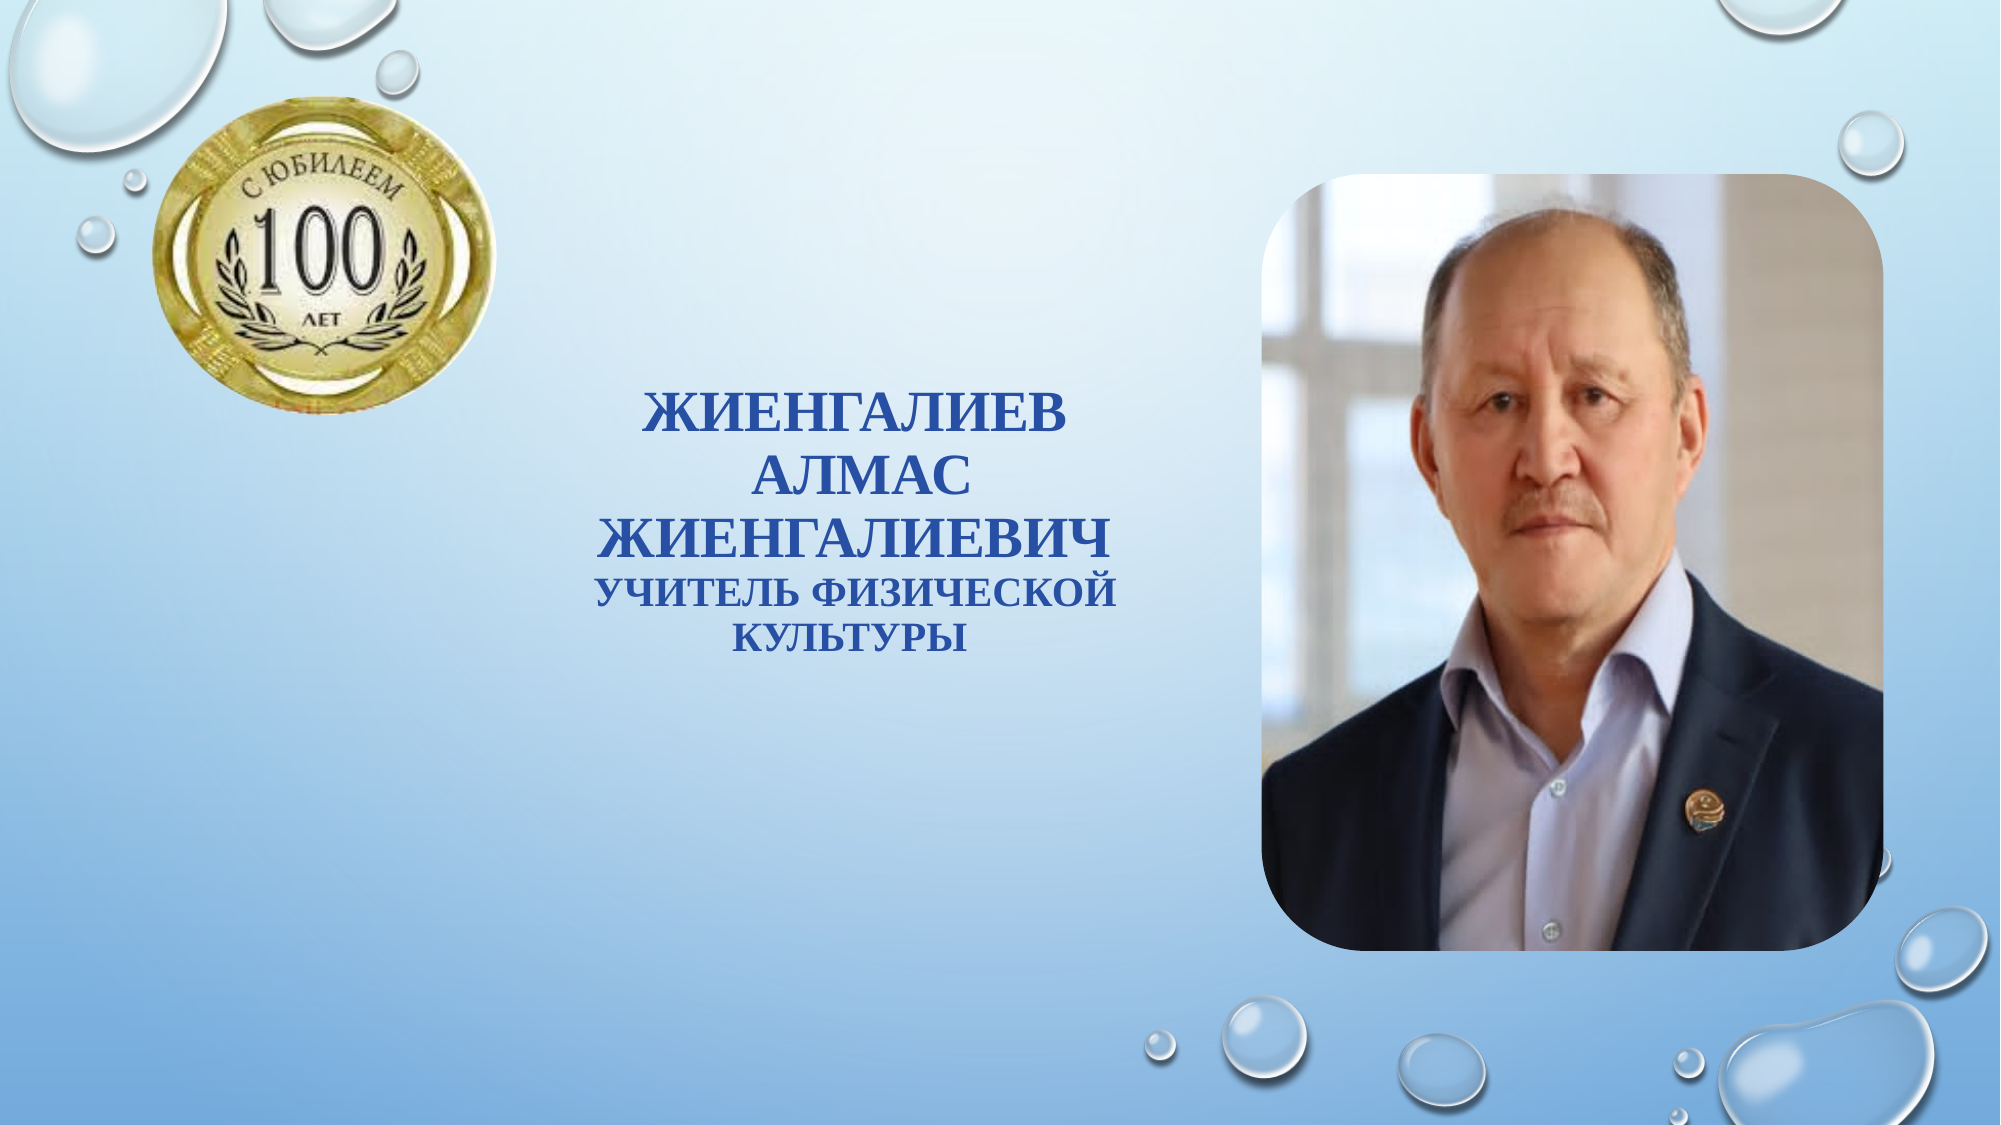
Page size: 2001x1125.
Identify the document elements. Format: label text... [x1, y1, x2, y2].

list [1261, 173, 1884, 952]
title ЖИЕНГАЛИЕВ АЛМАС ЖИЕНГАЛИЕВИЧ учитель физической культуры [513, 347, 1197, 695]
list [151, 95, 497, 416]
picture [0, 0, 2000, 1125]
